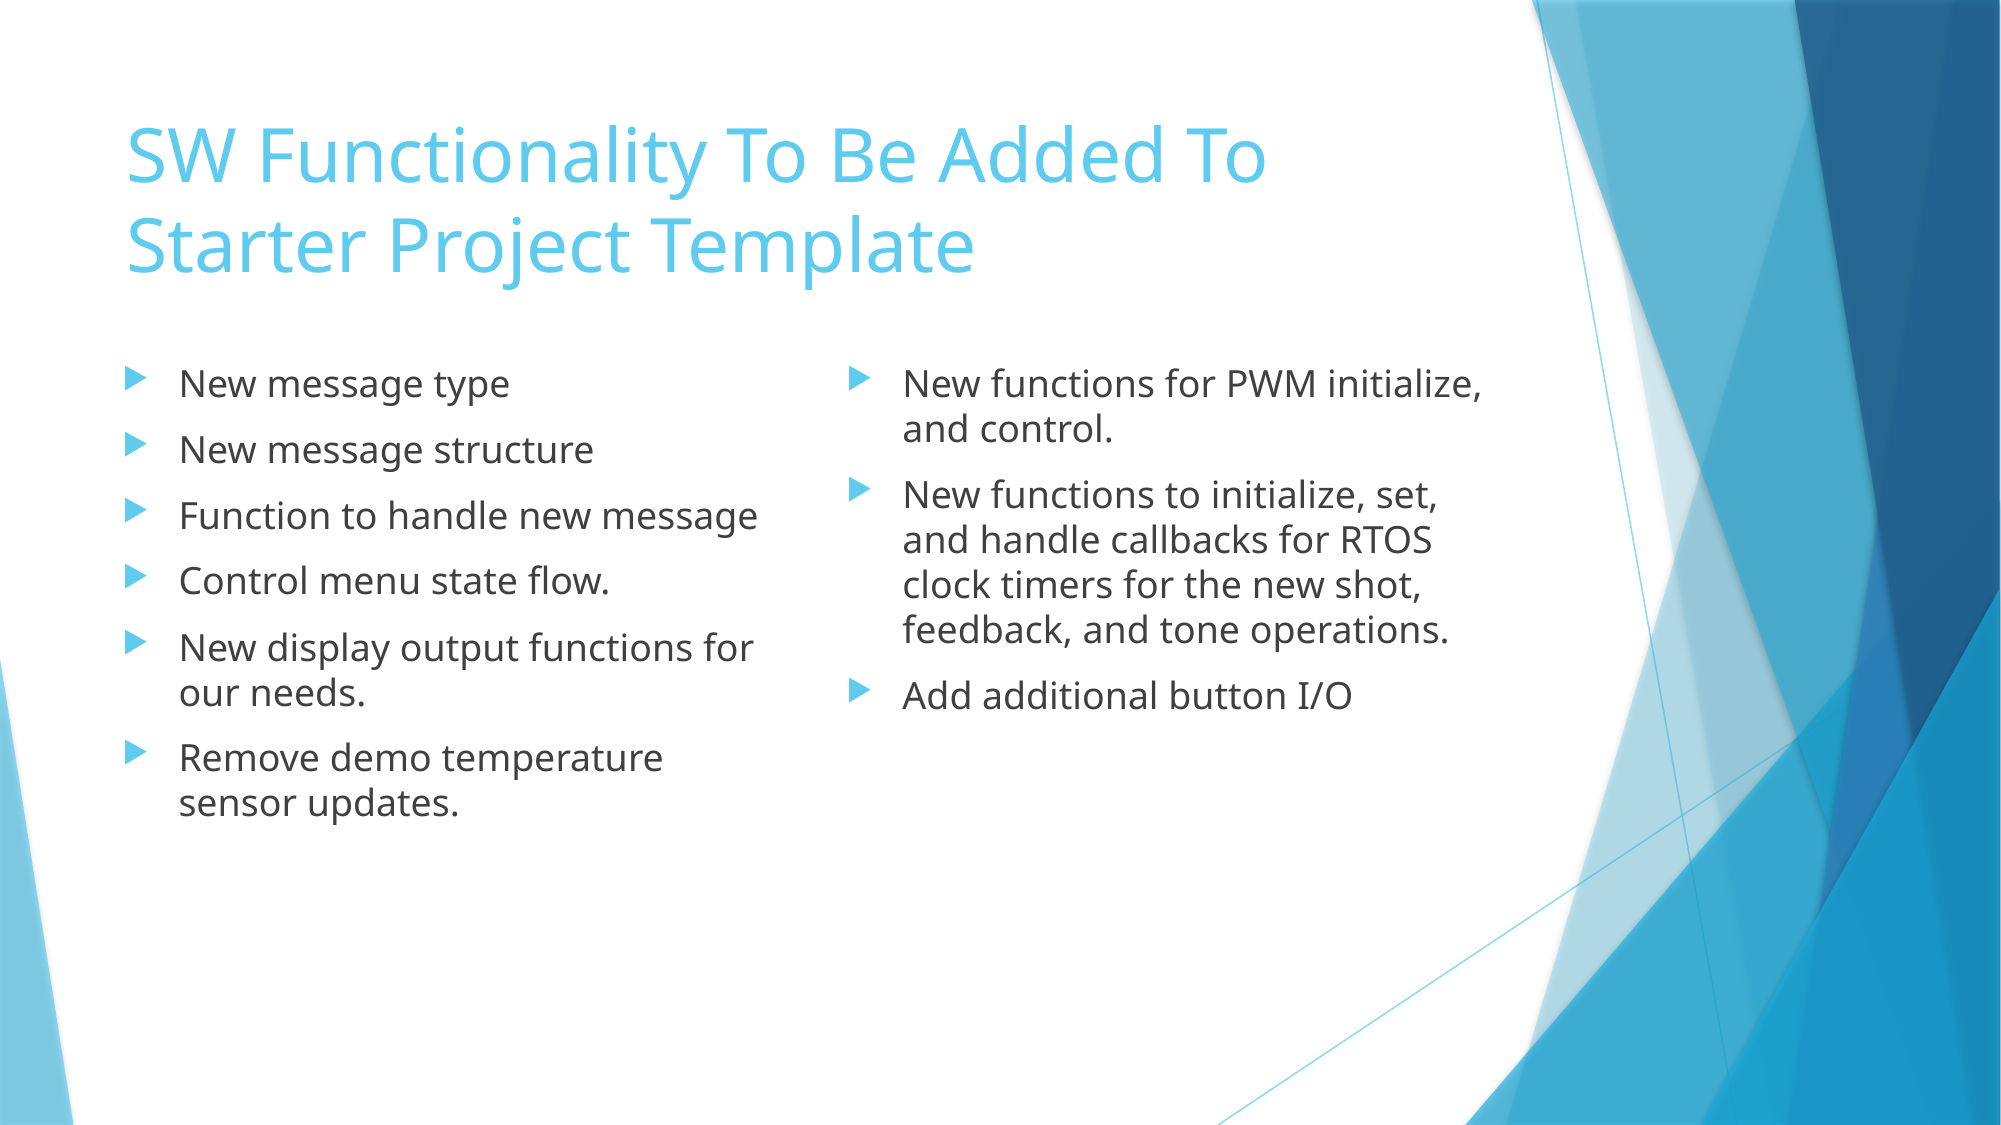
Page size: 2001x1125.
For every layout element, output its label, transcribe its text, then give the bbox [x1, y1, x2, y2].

title SW Functionality To Be Added To Starter Project Template [111, 99, 1522, 317]
list New message type New message structure Function to handle new message Control menu state flow. New display output functions for our needs. Remove demo temperature sensor updates. [111, 354, 798, 992]
list New functions for PWM initialize, and control. New functions to initialize, set, and handle callbacks for RTOS clock timers for the new shot, feedback, and tone operations. Add additional button I/O [834, 354, 1522, 992]
